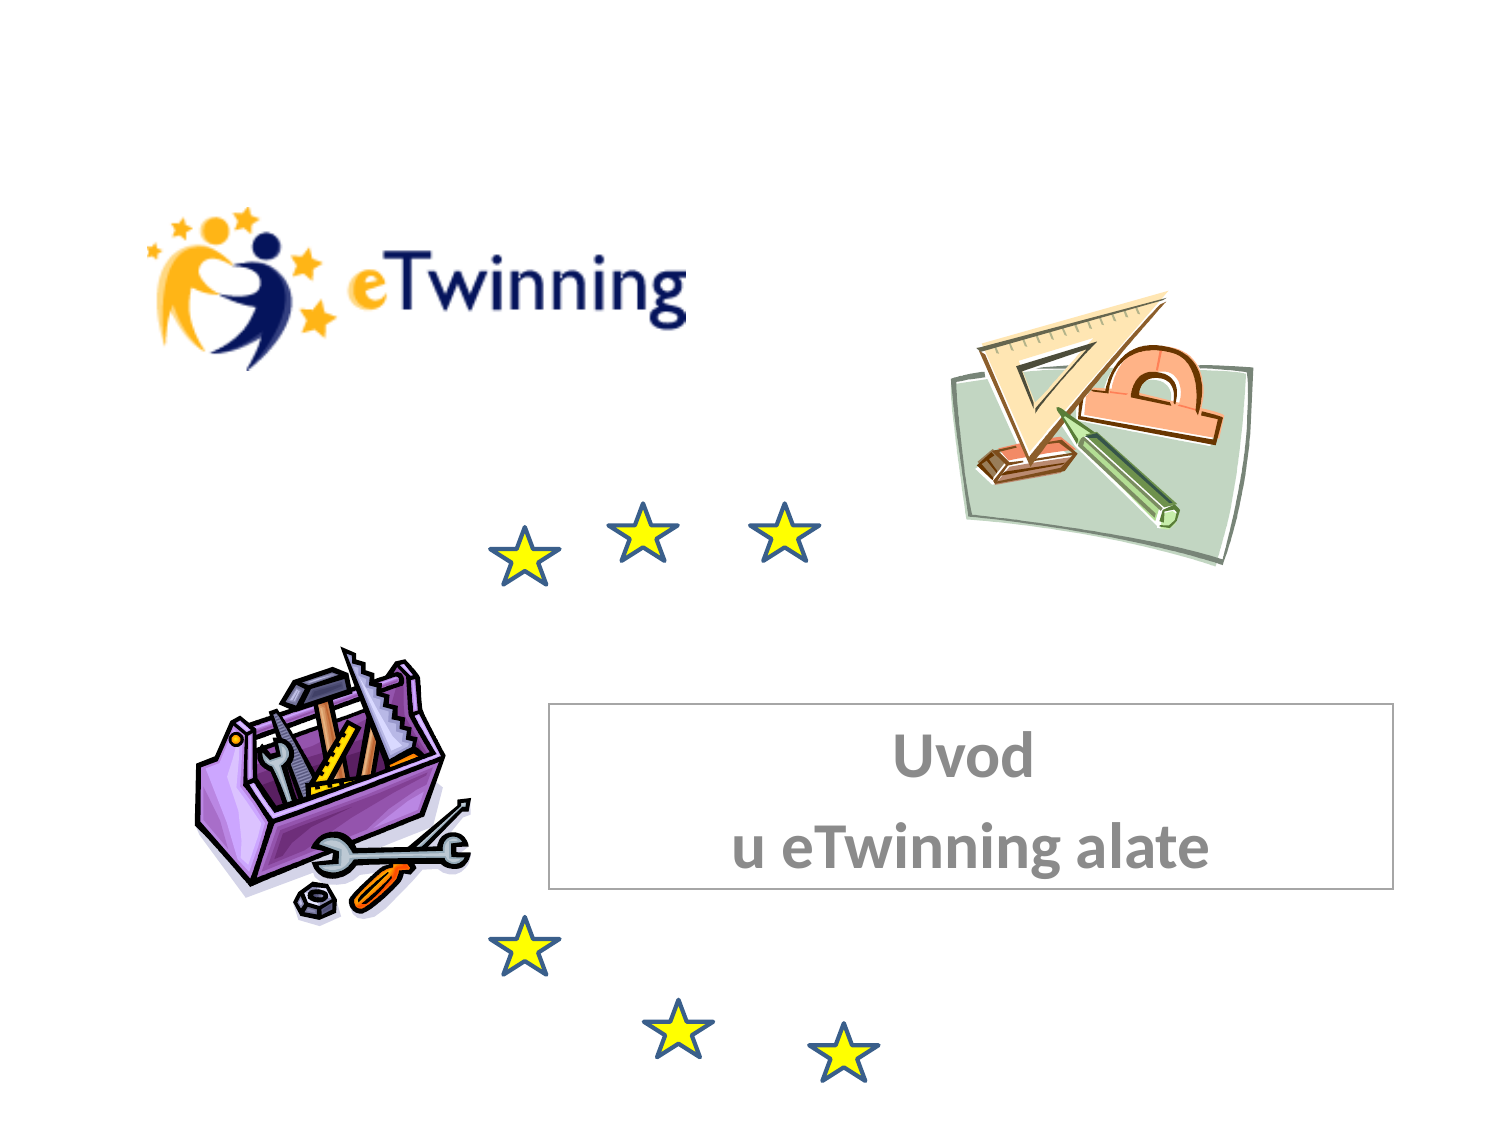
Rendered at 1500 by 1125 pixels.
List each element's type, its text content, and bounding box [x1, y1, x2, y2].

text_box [489, 916, 879, 1082]
picture [194, 644, 477, 932]
picture [147, 207, 686, 371]
subtitle Uvod u eTwinning alate [548, 703, 1394, 890]
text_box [489, 503, 820, 585]
picture [950, 282, 1259, 572]
